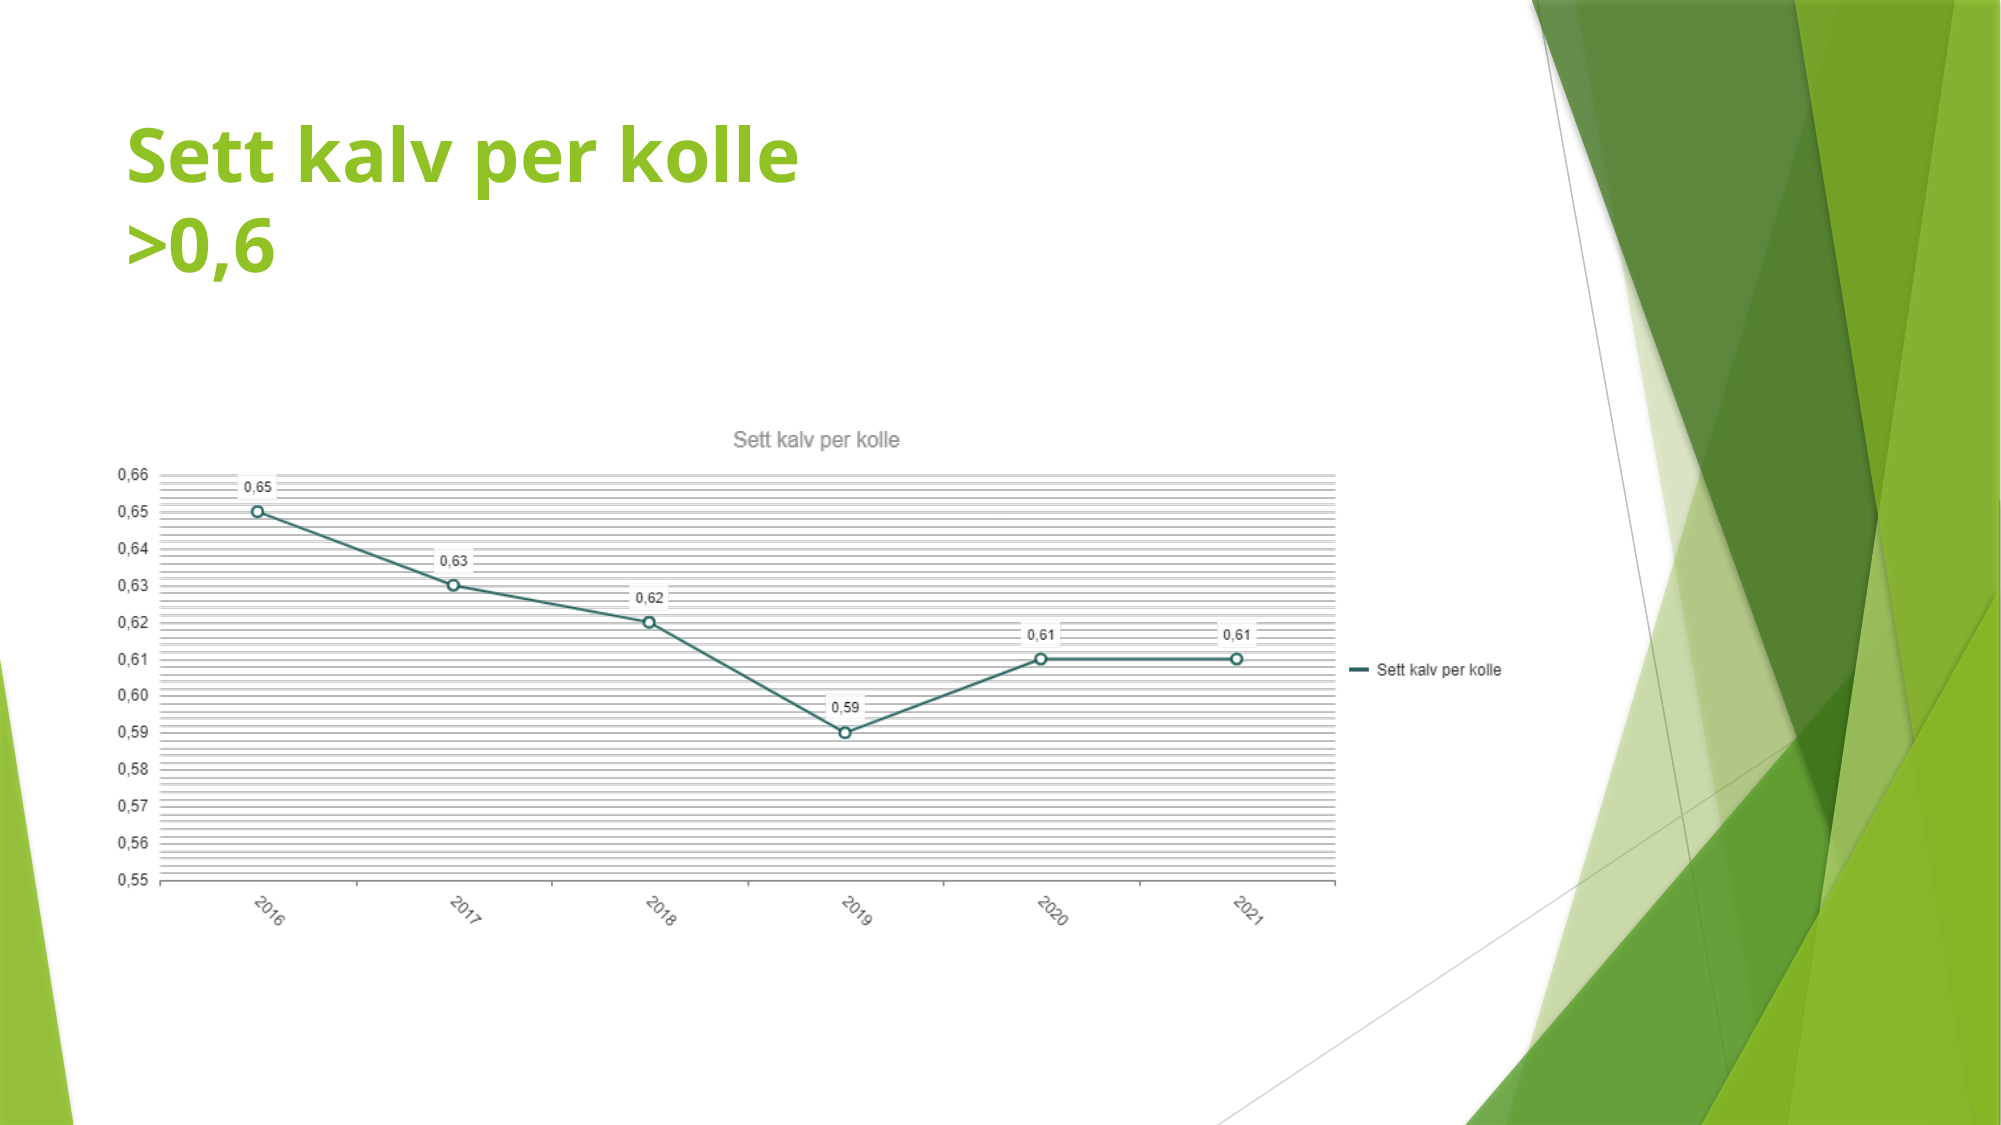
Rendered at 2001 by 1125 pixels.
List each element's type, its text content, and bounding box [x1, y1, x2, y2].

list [110, 408, 1522, 937]
title Sett kalv per kolle >0,6 [111, 99, 1522, 317]
